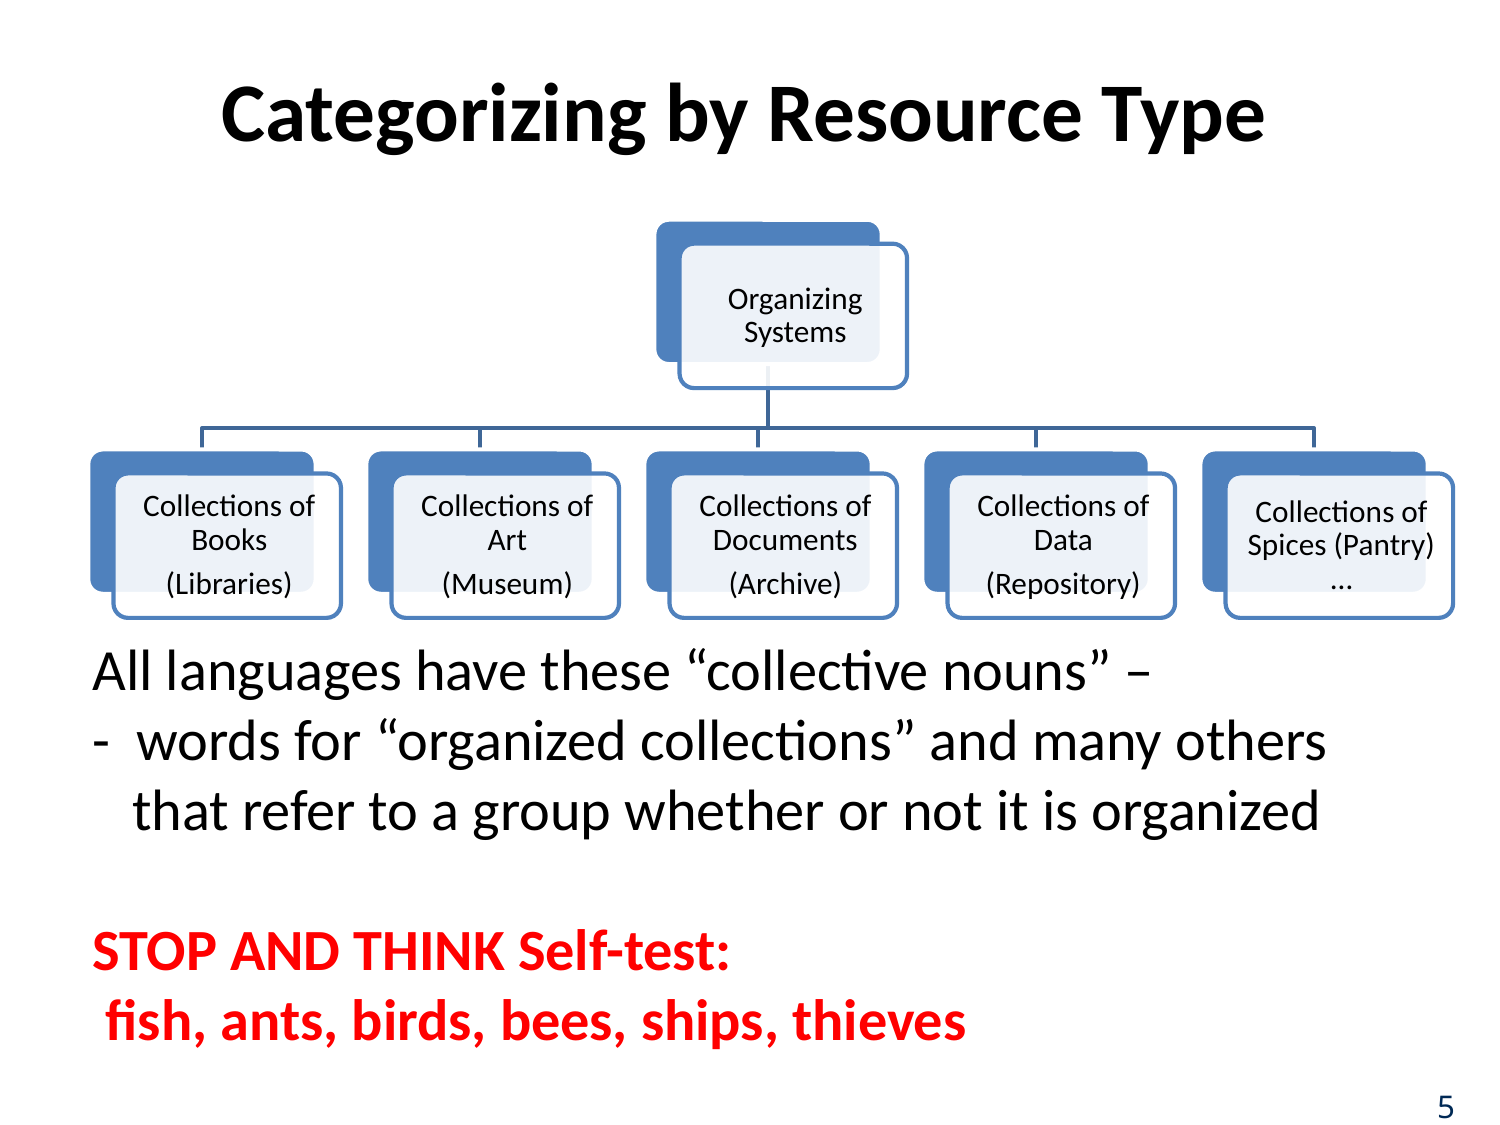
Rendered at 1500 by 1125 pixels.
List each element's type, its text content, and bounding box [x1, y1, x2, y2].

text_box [87, 62, 1454, 795]
text_box 5 [1438, 1081, 1454, 1119]
title Categorizing by Resource Type [69, 16, 1420, 212]
text_box All languages have these “collective nouns” – - words for “organized collections” and many others that refer to a group whether or not it is organized STOP AND THINK Self-test: fish, ants, birds, bees, ships, thieves [77, 625, 1444, 1060]
